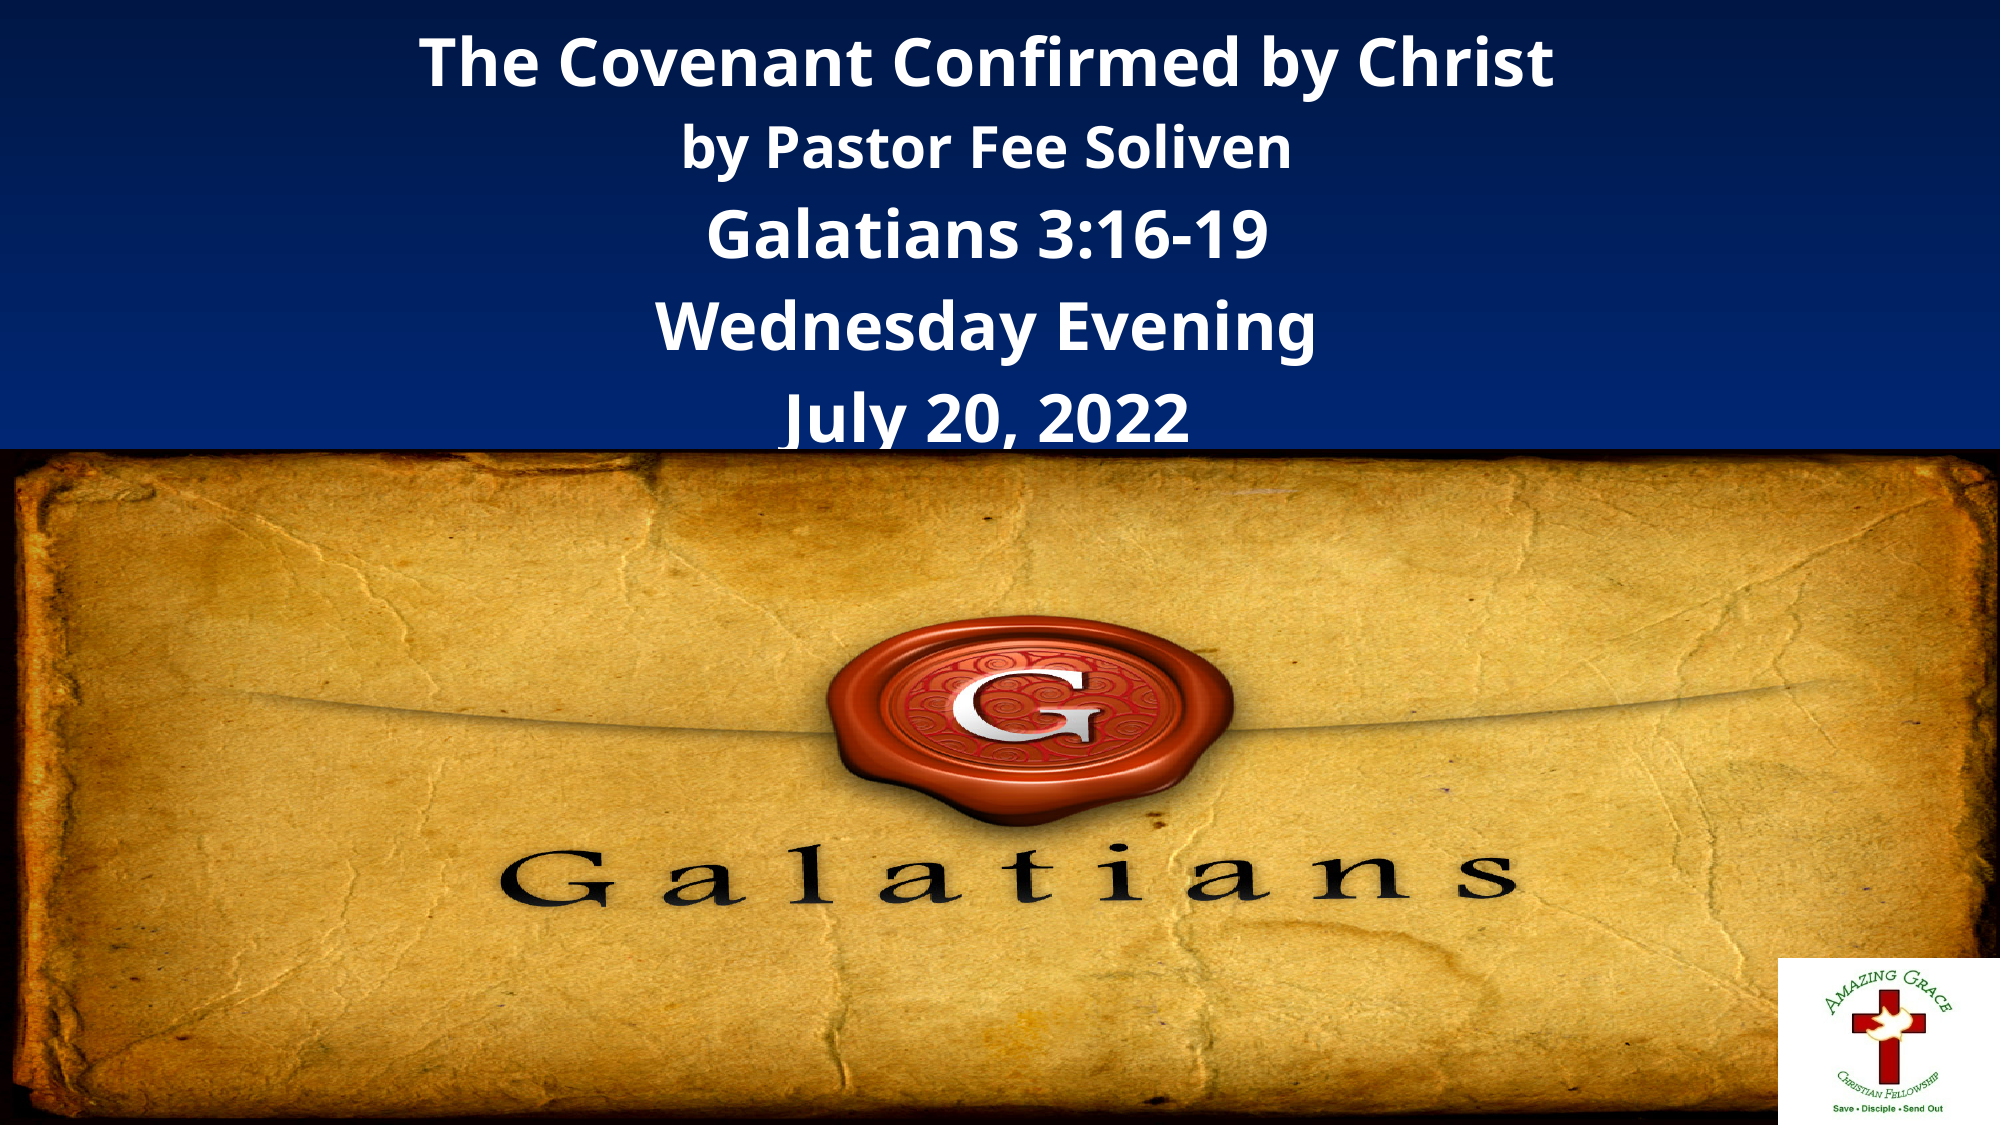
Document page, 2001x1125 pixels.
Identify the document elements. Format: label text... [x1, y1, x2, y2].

text_box The Covenant Confirmed by Christ by Pastor Fee Soliven Galatians 3:16-19 Wednesday Evening July 20, 2022 [37, 0, 1938, 313]
picture [0, 449, 2000, 1125]
